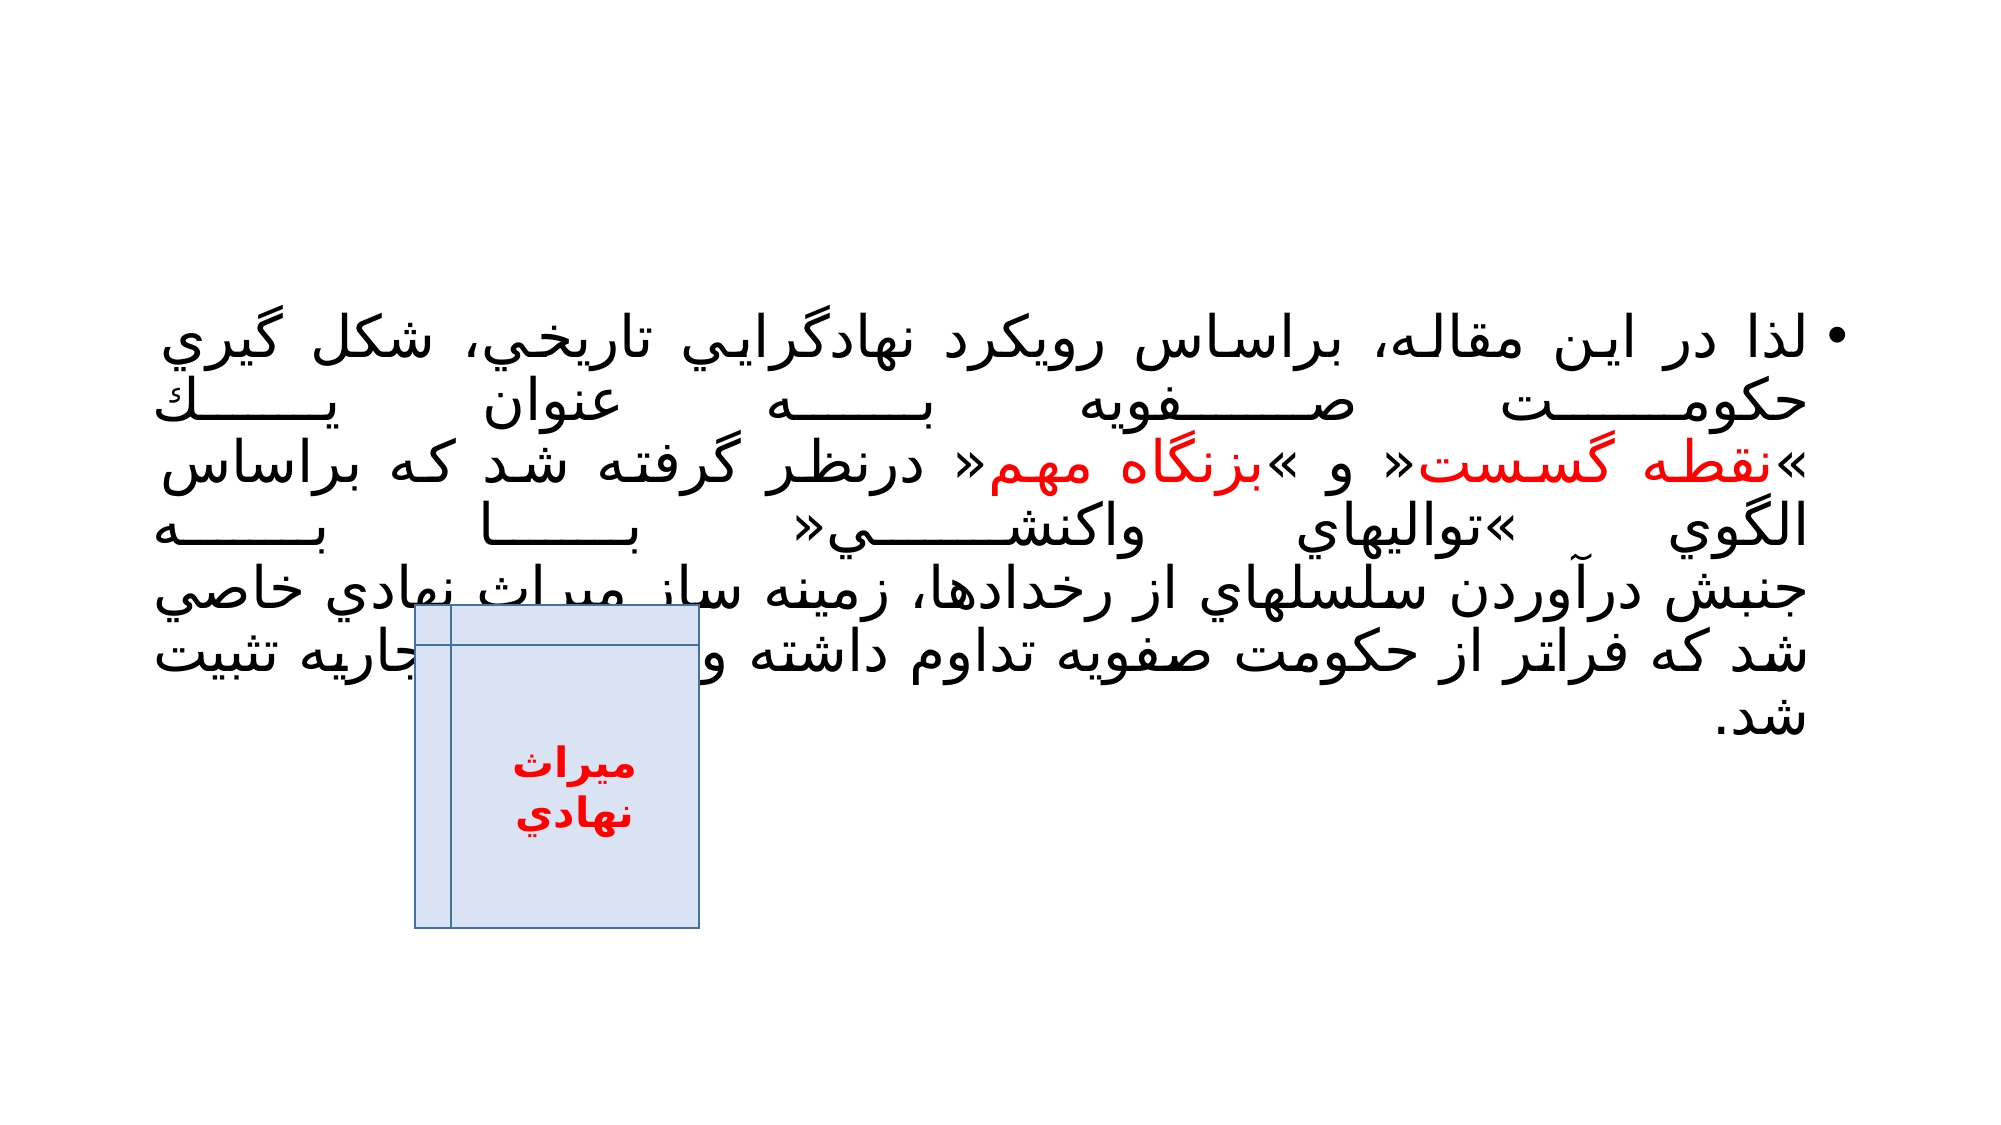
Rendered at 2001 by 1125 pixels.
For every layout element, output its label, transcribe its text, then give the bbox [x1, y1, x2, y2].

list لذا در اين مقاله، براساس رويكرد نهادگرايي تاريخي، شكل گيري حكومت صفويه به عنوان يك »نقطه گسست« و »بزنگاه مهم« درنظر گرفته شد كه براساس الگوي »تواليهاي واكنشي« با به جنبش درآوردن سلسلهاي از رخدادها، زمينه ساز ميراث نهادي خاصي شد كه فراتر از حكومت صفويه تداوم داشته و در دوره قاجاريه تثبيت شد. [137, 299, 1863, 1014]
text_box ميراث نهادي [414, 604, 700, 929]
